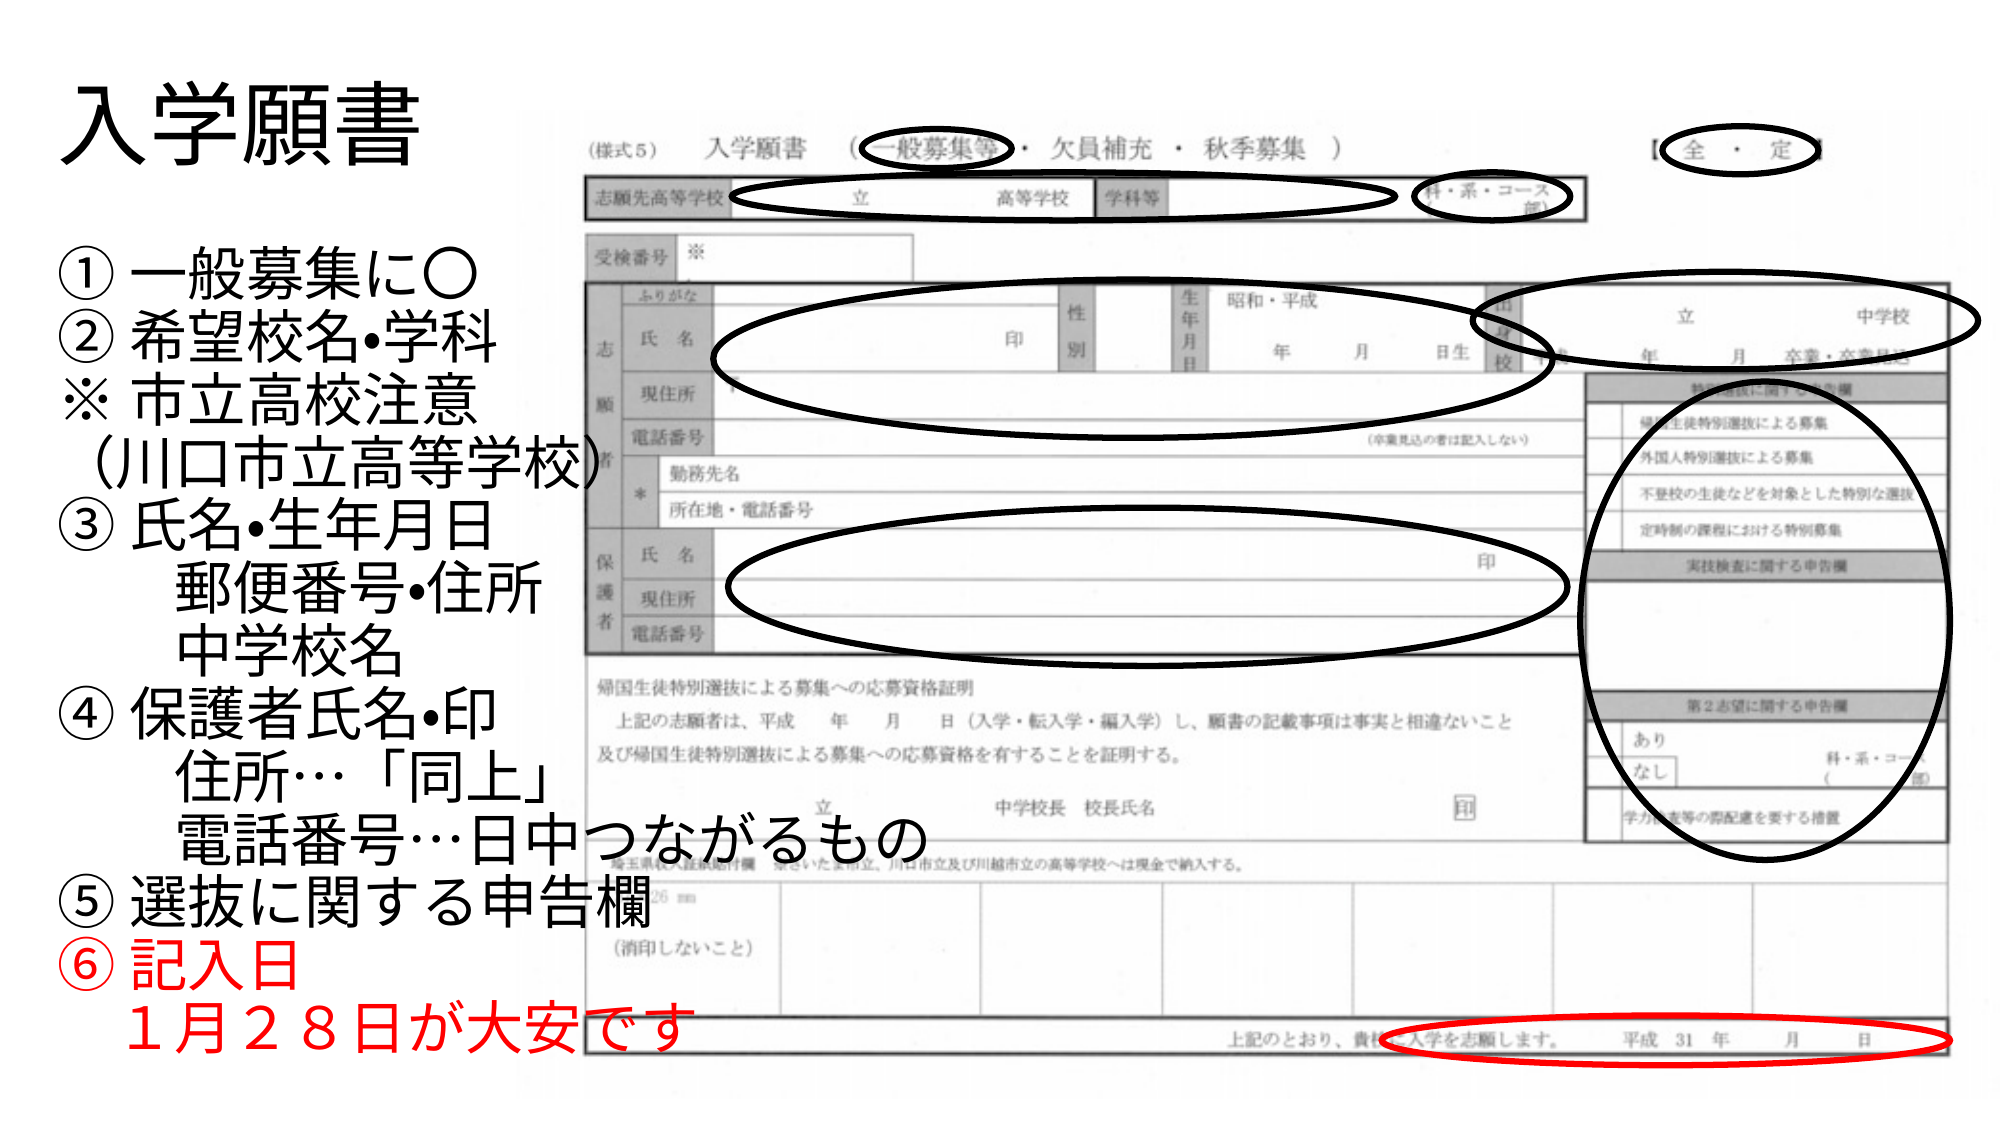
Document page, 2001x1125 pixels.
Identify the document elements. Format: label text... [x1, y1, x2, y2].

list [516, 110, 2000, 1099]
title 入学願書 [42, 20, 1882, 237]
text_box ➀一般募集に〇 ②希望校名・学科 ※市立高校注意 （川口市立高等学校） ③氏名・生年月日 郵便番号・住所 中学校名 ④保護者氏名・印 住所…「同上」 電話番号…日中つながるもの ⑤選抜に関する申告欄 ⑥記入日 １月２８日が大安です [42, 237, 1882, 1125]
